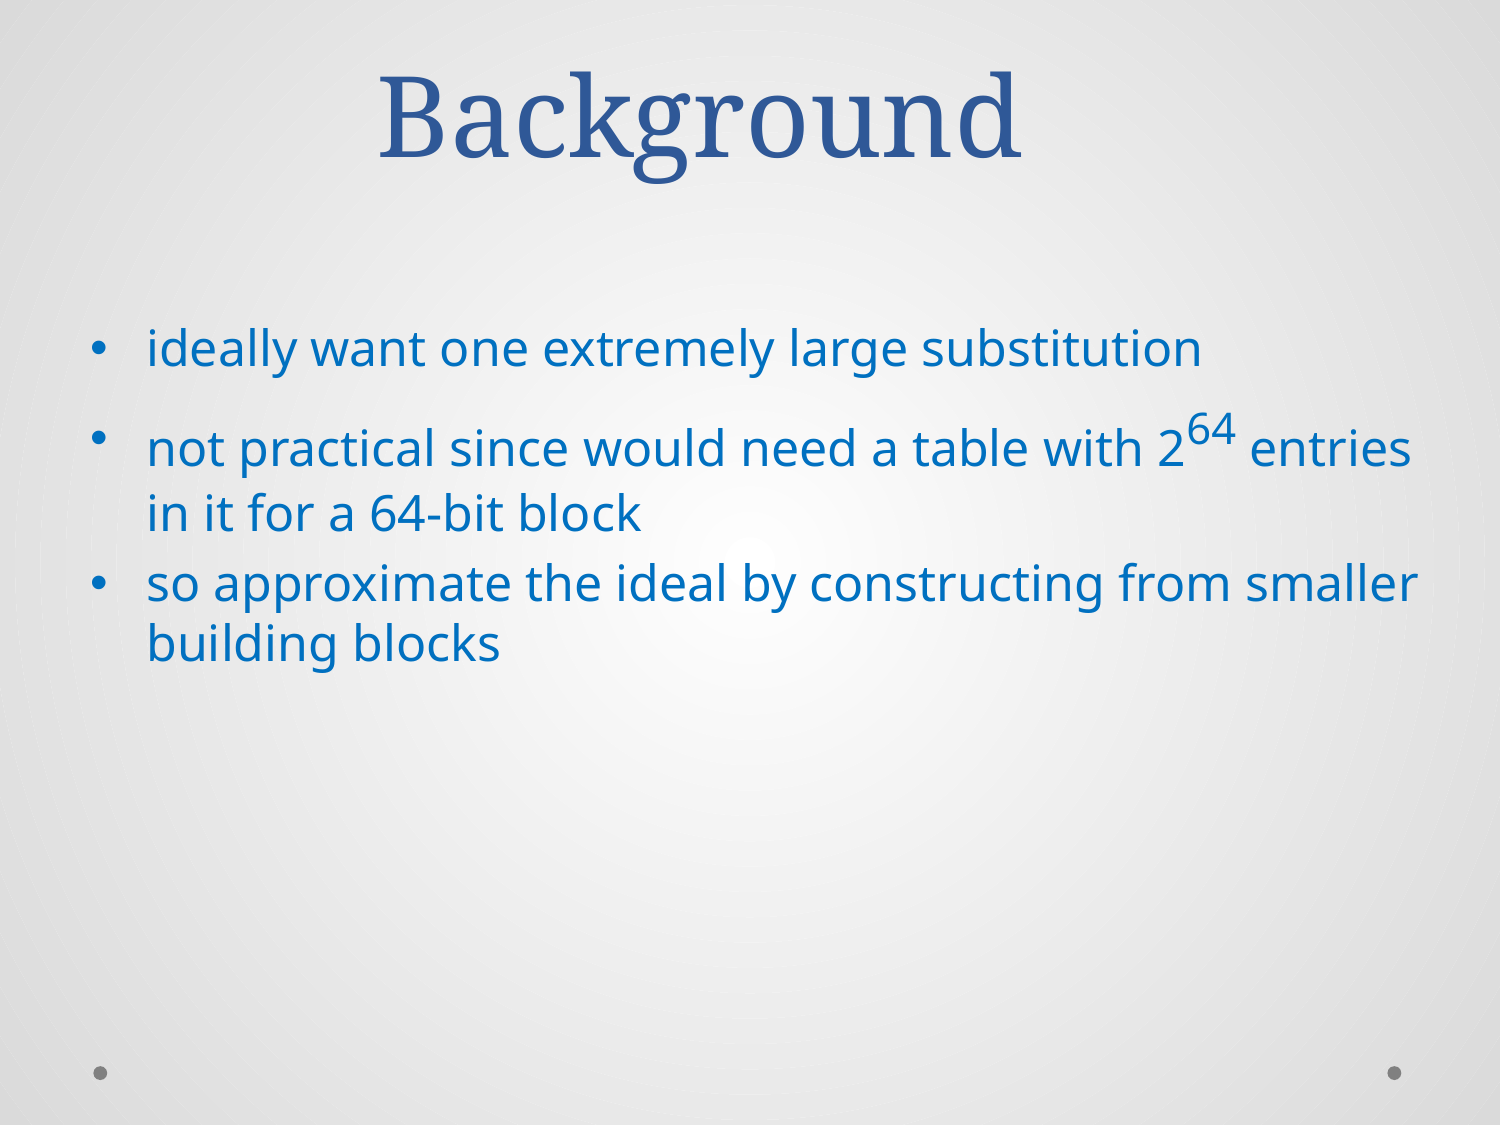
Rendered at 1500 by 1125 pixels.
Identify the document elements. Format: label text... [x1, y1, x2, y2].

title Background [62, 0, 1338, 188]
list ideally want one extremely large substitution not practical since would need a table with 264 entries in it for a 64-bit block so approximate the ideal by constructing from smaller building blocks [75, 309, 1475, 994]
